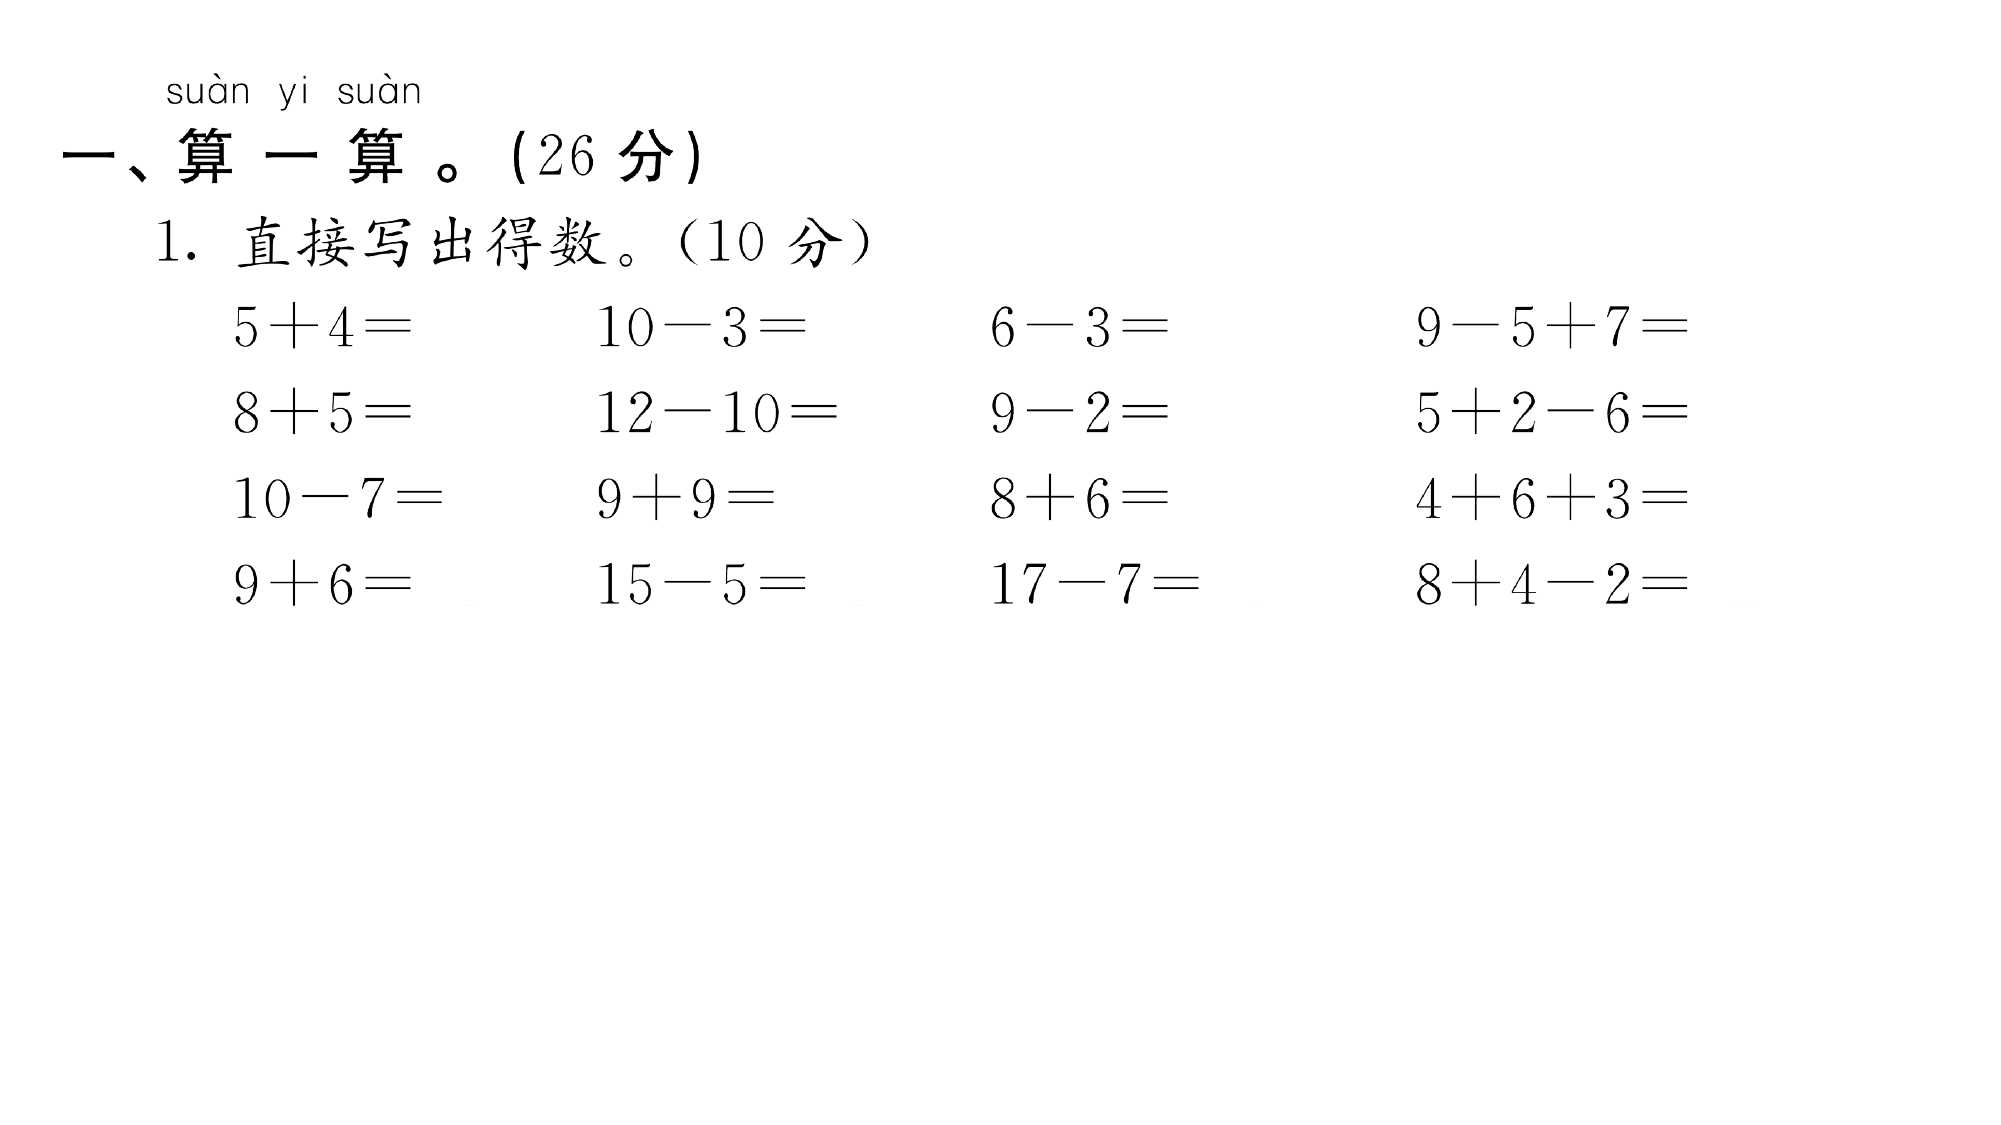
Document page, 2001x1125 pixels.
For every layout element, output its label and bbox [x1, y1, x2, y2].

picture [58, 58, 1949, 628]
